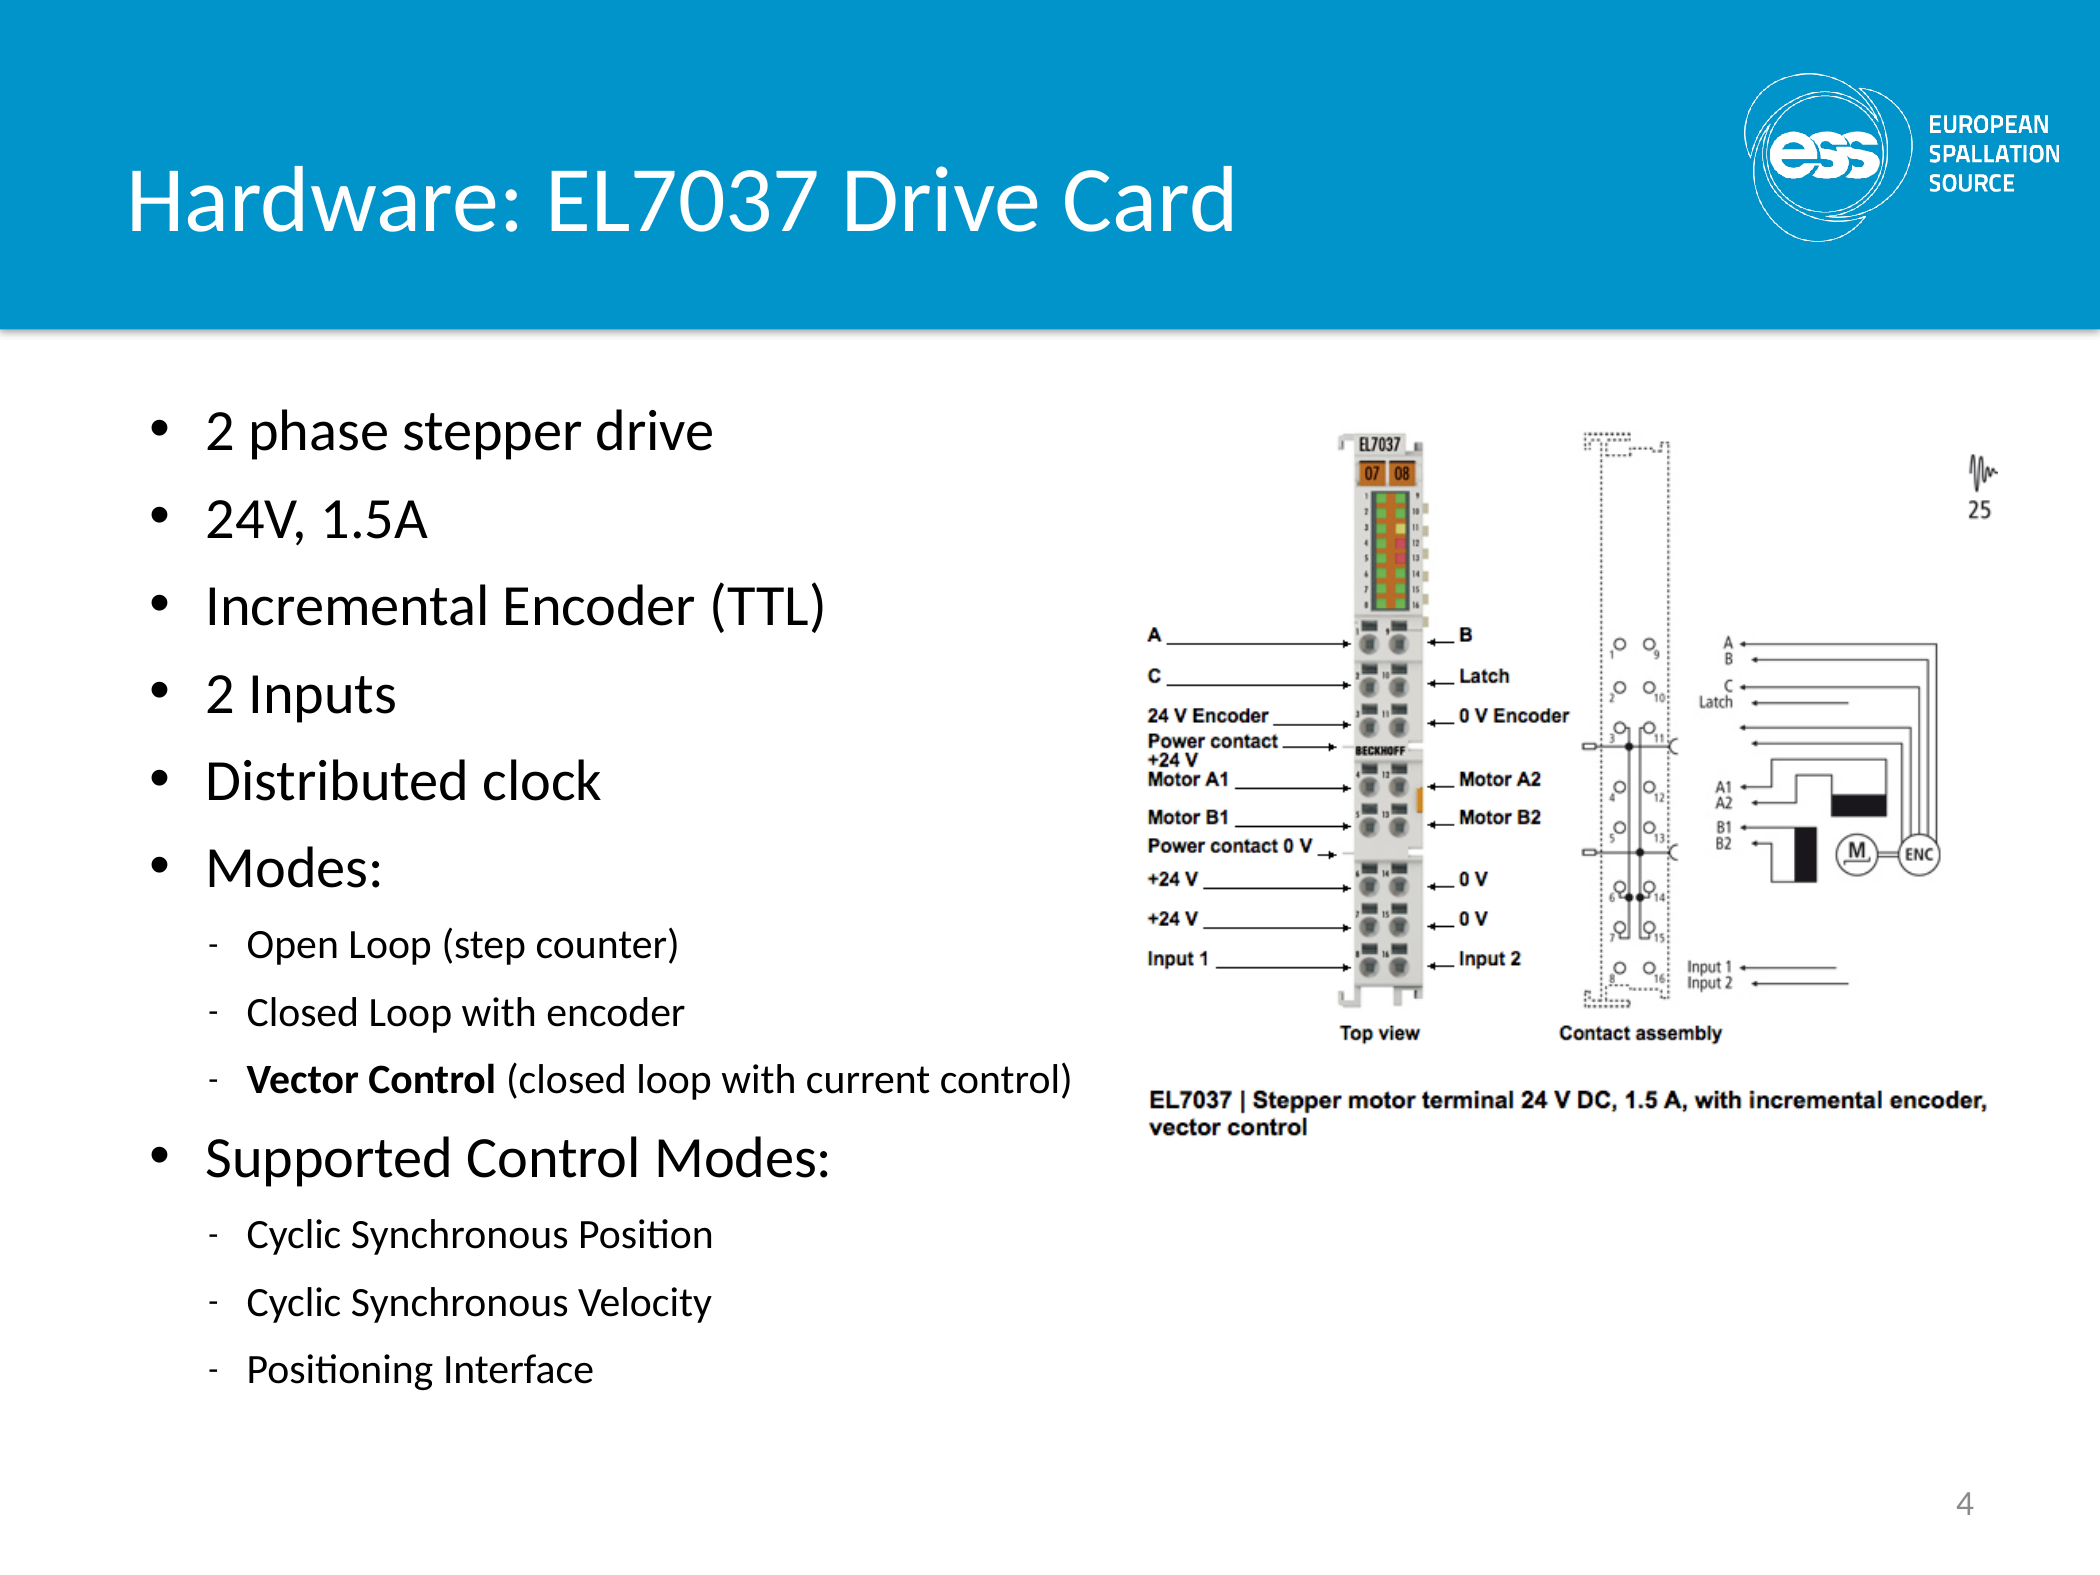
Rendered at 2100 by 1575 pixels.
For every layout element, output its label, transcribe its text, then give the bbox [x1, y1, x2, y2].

picture [1132, 406, 1998, 1146]
picture [2035, 116, 2047, 132]
picture [1959, 175, 1971, 191]
picture [1930, 175, 1940, 191]
picture [1996, 145, 2008, 162]
picture [1943, 175, 1956, 191]
picture [2052, 146, 2058, 162]
picture [1992, 116, 2003, 132]
picture [1960, 116, 1972, 132]
picture [1973, 145, 1981, 162]
picture [2007, 116, 2016, 132]
picture [2010, 145, 2021, 162]
slide_number 4 [1505, 1459, 1995, 1544]
picture [1770, 132, 1879, 178]
picture [1985, 145, 1993, 162]
picture [2019, 116, 2031, 132]
picture [2047, 145, 2052, 162]
picture [1957, 145, 1969, 162]
picture [1975, 116, 1988, 133]
picture [2004, 175, 2014, 191]
picture [2030, 145, 2043, 162]
title Hardware: EL7037 Drive Card [105, 63, 1745, 326]
picture [1944, 145, 1955, 162]
picture [1990, 175, 2000, 191]
picture [1931, 116, 1940, 132]
picture [1945, 116, 1956, 133]
picture [1930, 145, 1940, 162]
text_box 2 phase stepper drive 24V, 1.5A Incremental Encoder (TTL) 2 Inputs Distributed clock Modes: Open Loop (step counter) Closed Loop with encoder Vector Control (closed loop with current control) Supported Control Modes: Cyclic Synchronous Position Cyclic Synchronous Velocity Positioning Interface [140, 392, 1169, 1537]
picture [1976, 175, 1987, 191]
